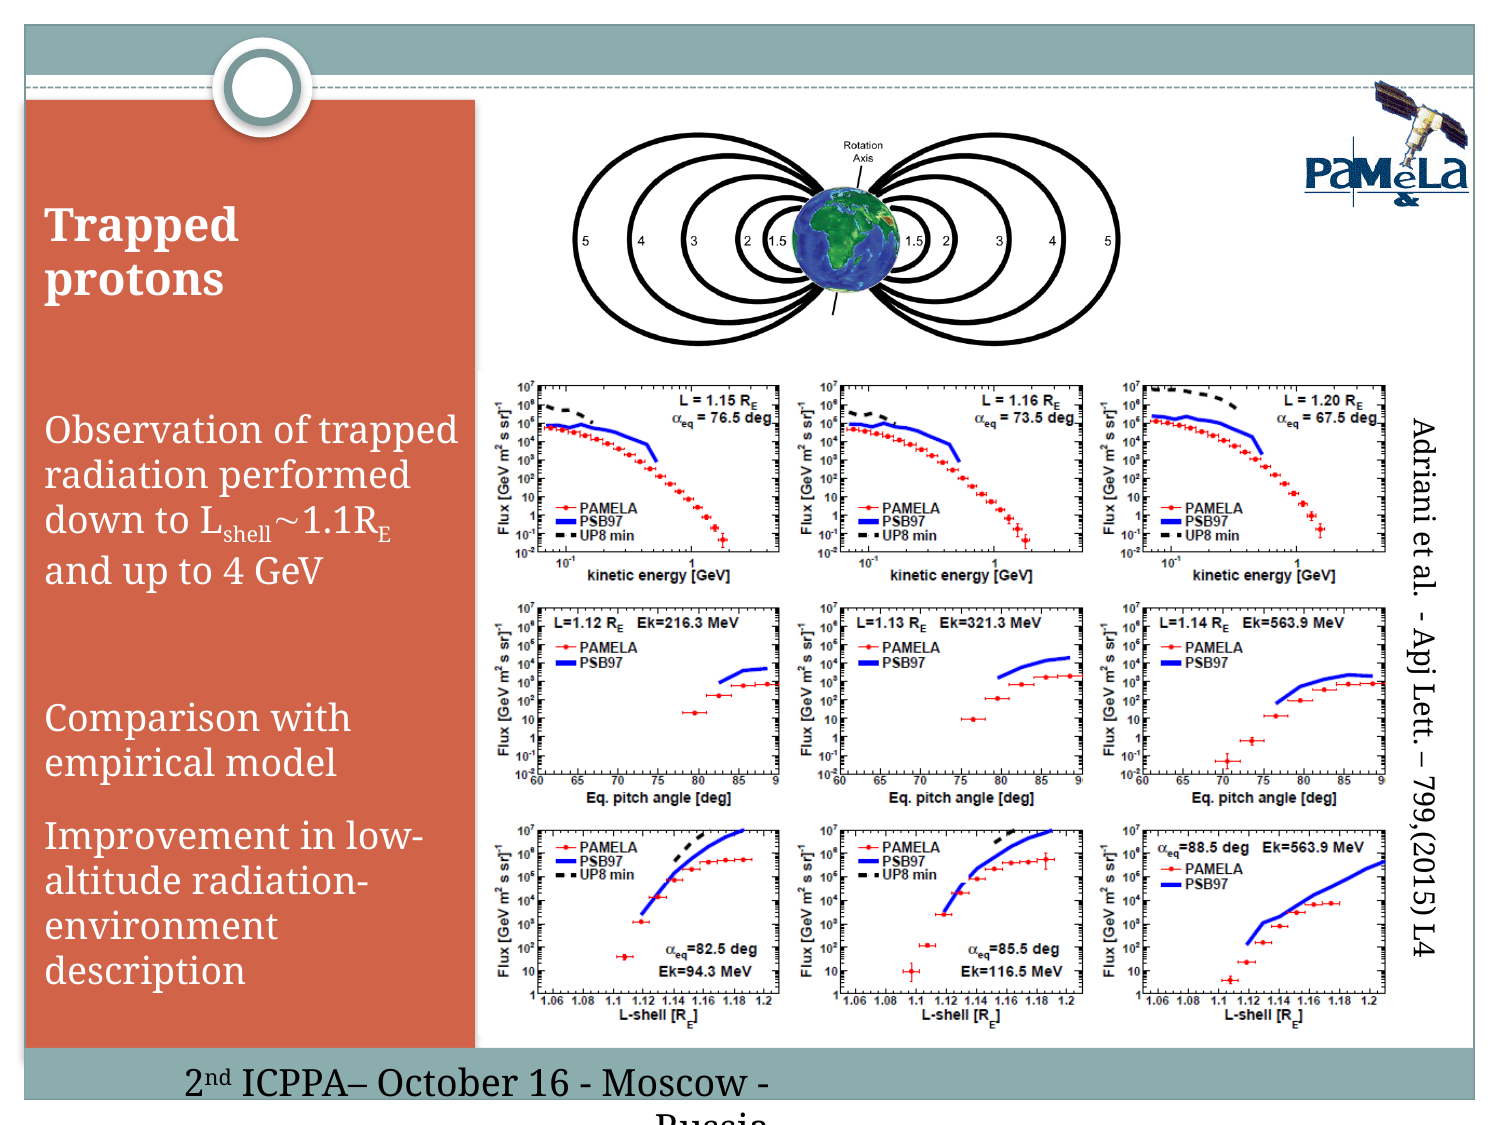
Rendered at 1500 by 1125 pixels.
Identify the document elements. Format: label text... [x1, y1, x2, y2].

footer 2nd ICPPA– October 16 - Moscow - Russia [50, 1051, 785, 1112]
picture [569, 125, 1129, 350]
text_box Adriani et al. - Apj Lett. – 799,(2015) L4 [1409, 403, 1451, 974]
list Observation of trapped radiation performed down to Lshell1.1RE and up to 4 GeV Comparison with empirical model Improvement in low-altitude radiation-environment description [29, 324, 479, 1005]
title Trapped protons [29, 149, 479, 313]
picture [1301, 78, 1471, 208]
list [478, 370, 1404, 1036]
